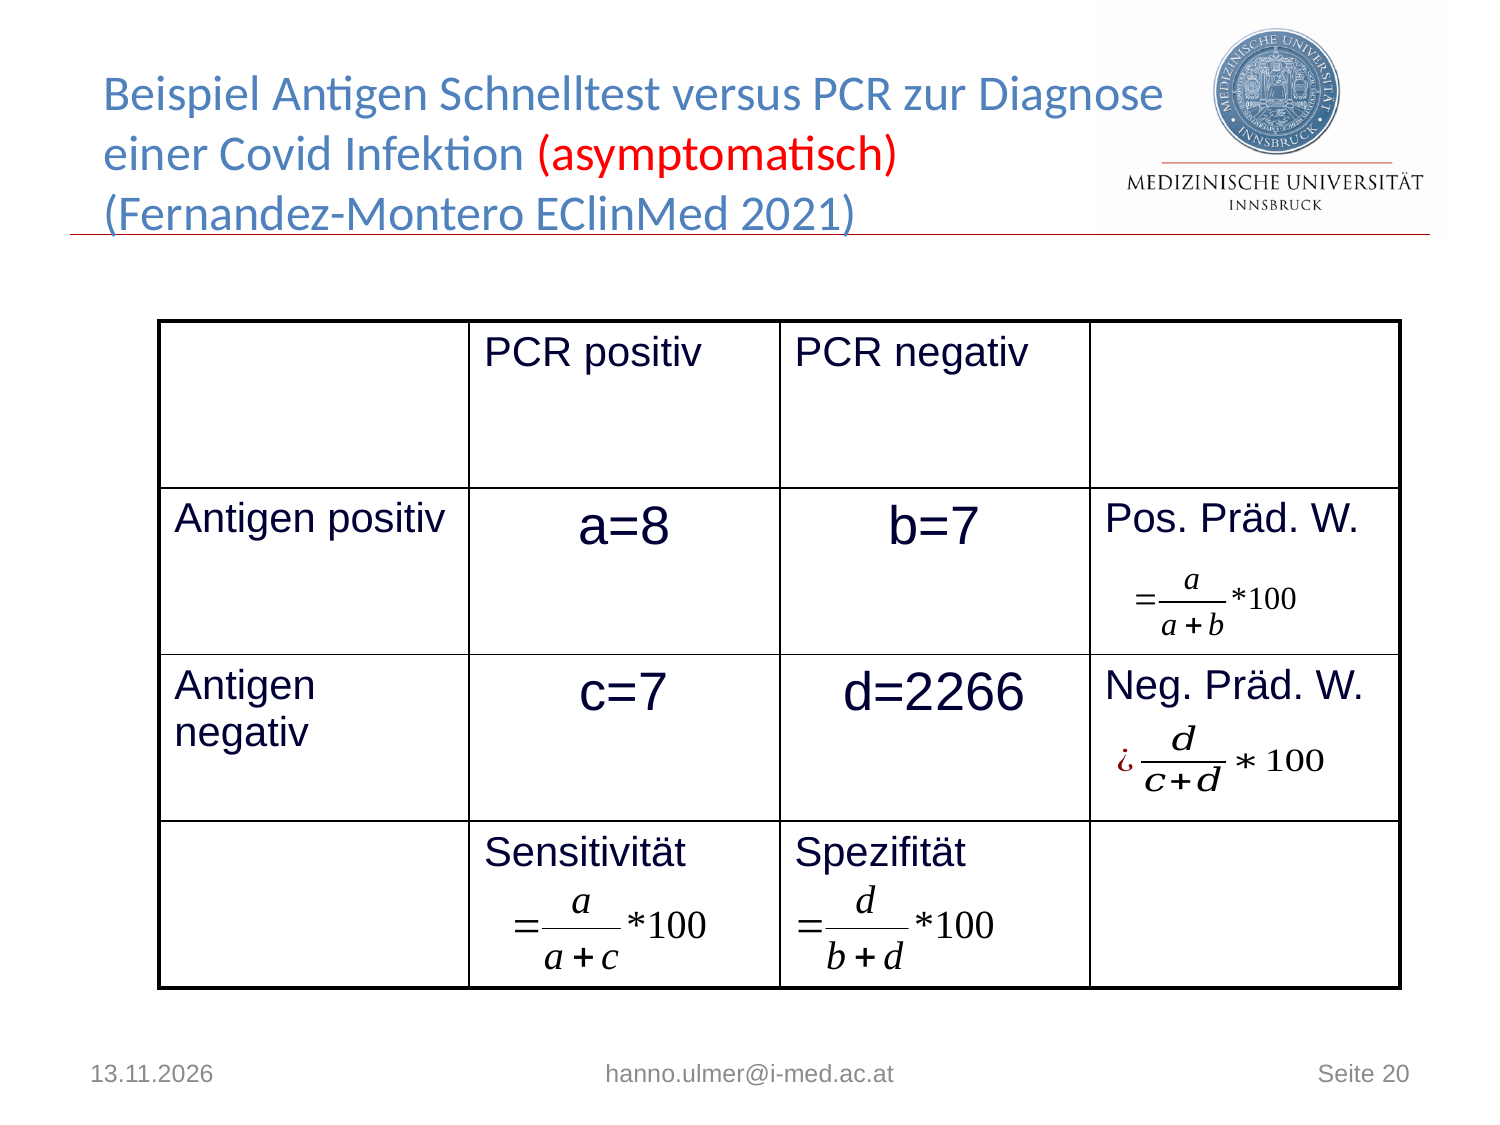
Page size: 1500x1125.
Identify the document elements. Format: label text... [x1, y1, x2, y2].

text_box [506, 877, 710, 977]
table_cell [161, 822, 468, 986]
table_cell d=2266 [781, 655, 1089, 820]
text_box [1127, 558, 1303, 643]
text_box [790, 877, 998, 977]
table_header PCR positiv [470, 323, 779, 487]
table_cell Pos. Präd. W. [1091, 489, 1398, 654]
table_cell [1091, 822, 1398, 986]
table_cell Spezifität [781, 822, 1089, 986]
table_header [1091, 323, 1398, 487]
table_cell Sensitivität [470, 822, 779, 986]
table_header PCR negativ [781, 323, 1089, 487]
picture [1098, 0, 1450, 238]
footer hanno.ulmer@i-med.ac.at [512, 1042, 988, 1103]
table_cell c=7 [470, 655, 779, 820]
table_cell Neg. Präd. W. [1091, 655, 1398, 820]
table_cell a=8 [470, 489, 779, 654]
table_cell Antigen negativ [161, 655, 468, 820]
table_cell b=7 [781, 489, 1089, 654]
slide_number Seite 20 [1074, 1042, 1425, 1103]
title Beispiel Antigen Schnelltest versus PCR zur Diagnose einer Covid Infektion (asymptomatisch) (Fernandez-Montero EClinMed 2021) [88, 101, 1383, 200]
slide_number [75, 1042, 425, 1103]
table_cell Antigen positiv [161, 489, 468, 654]
table_header [161, 323, 468, 487]
